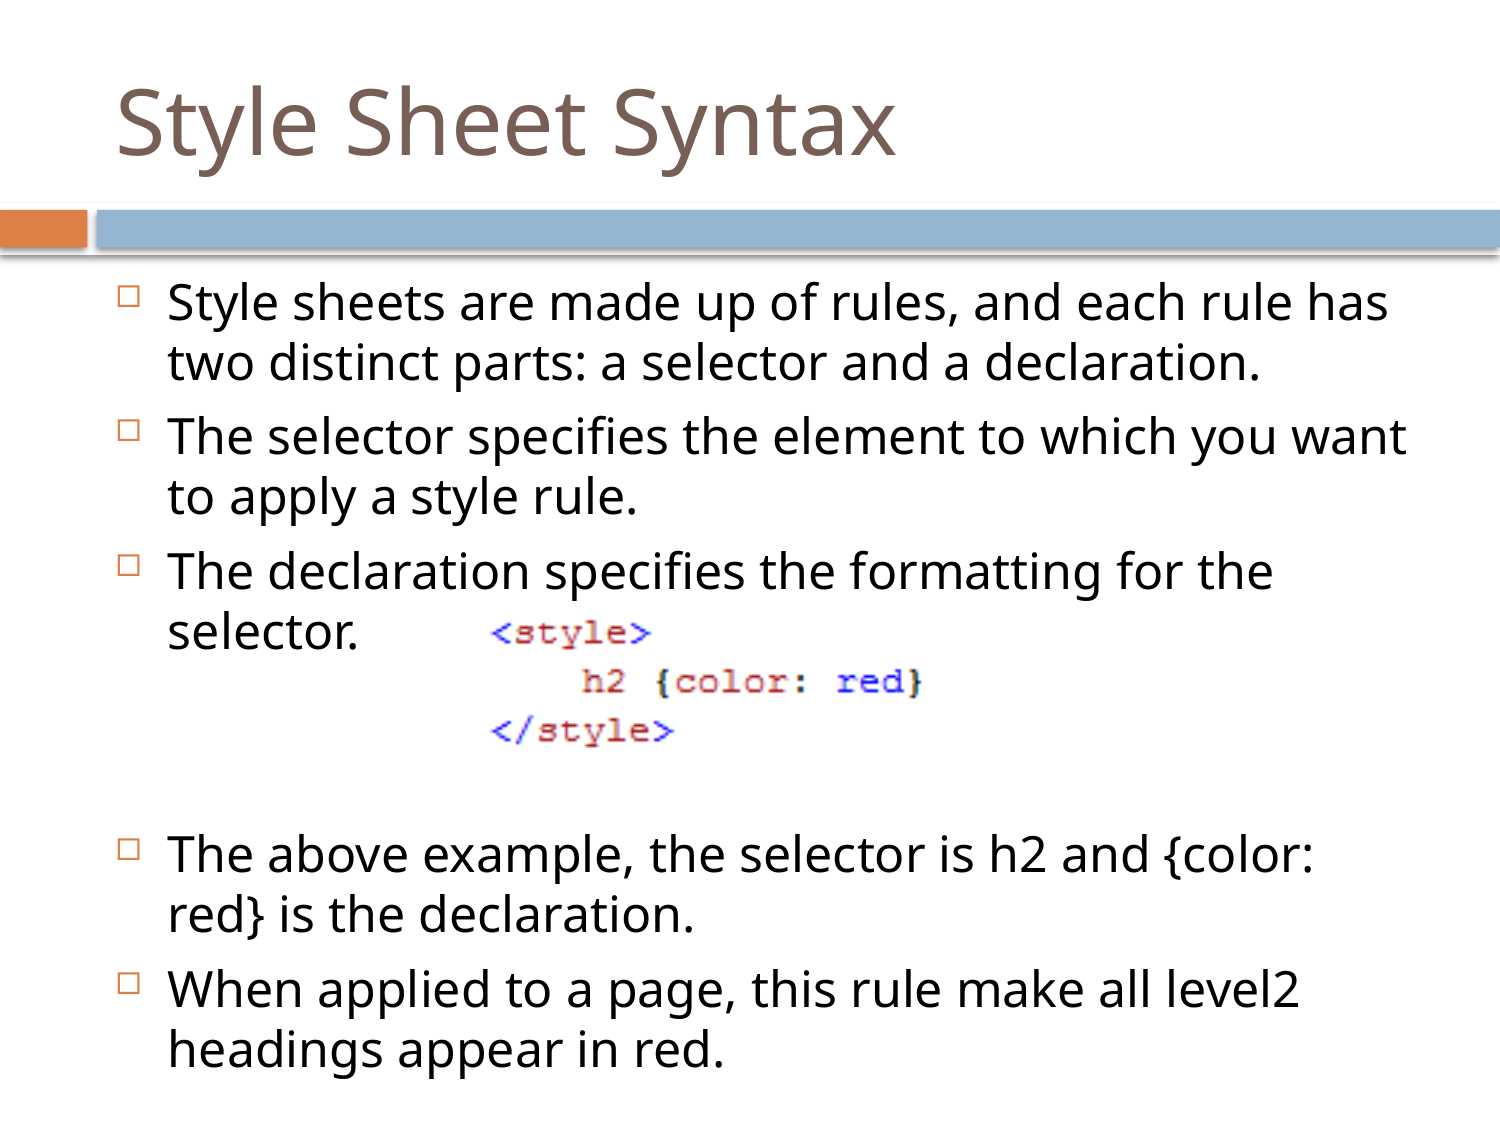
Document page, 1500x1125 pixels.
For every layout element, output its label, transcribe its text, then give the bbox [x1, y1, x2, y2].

picture [474, 604, 946, 772]
title Style Sheet Syntax [100, 37, 1438, 200]
list Style sheets are made up of rules, and each rule has two distinct parts: a selector and a declaration. The selector specifies the element to which you want to apply a style rule. The declaration specifies the formatting for the selector. The above example, the selector is h2 and {color: red} is the declaration. When applied to a page, this rule make all level2 headings appear in red. [100, 262, 1438, 1000]
